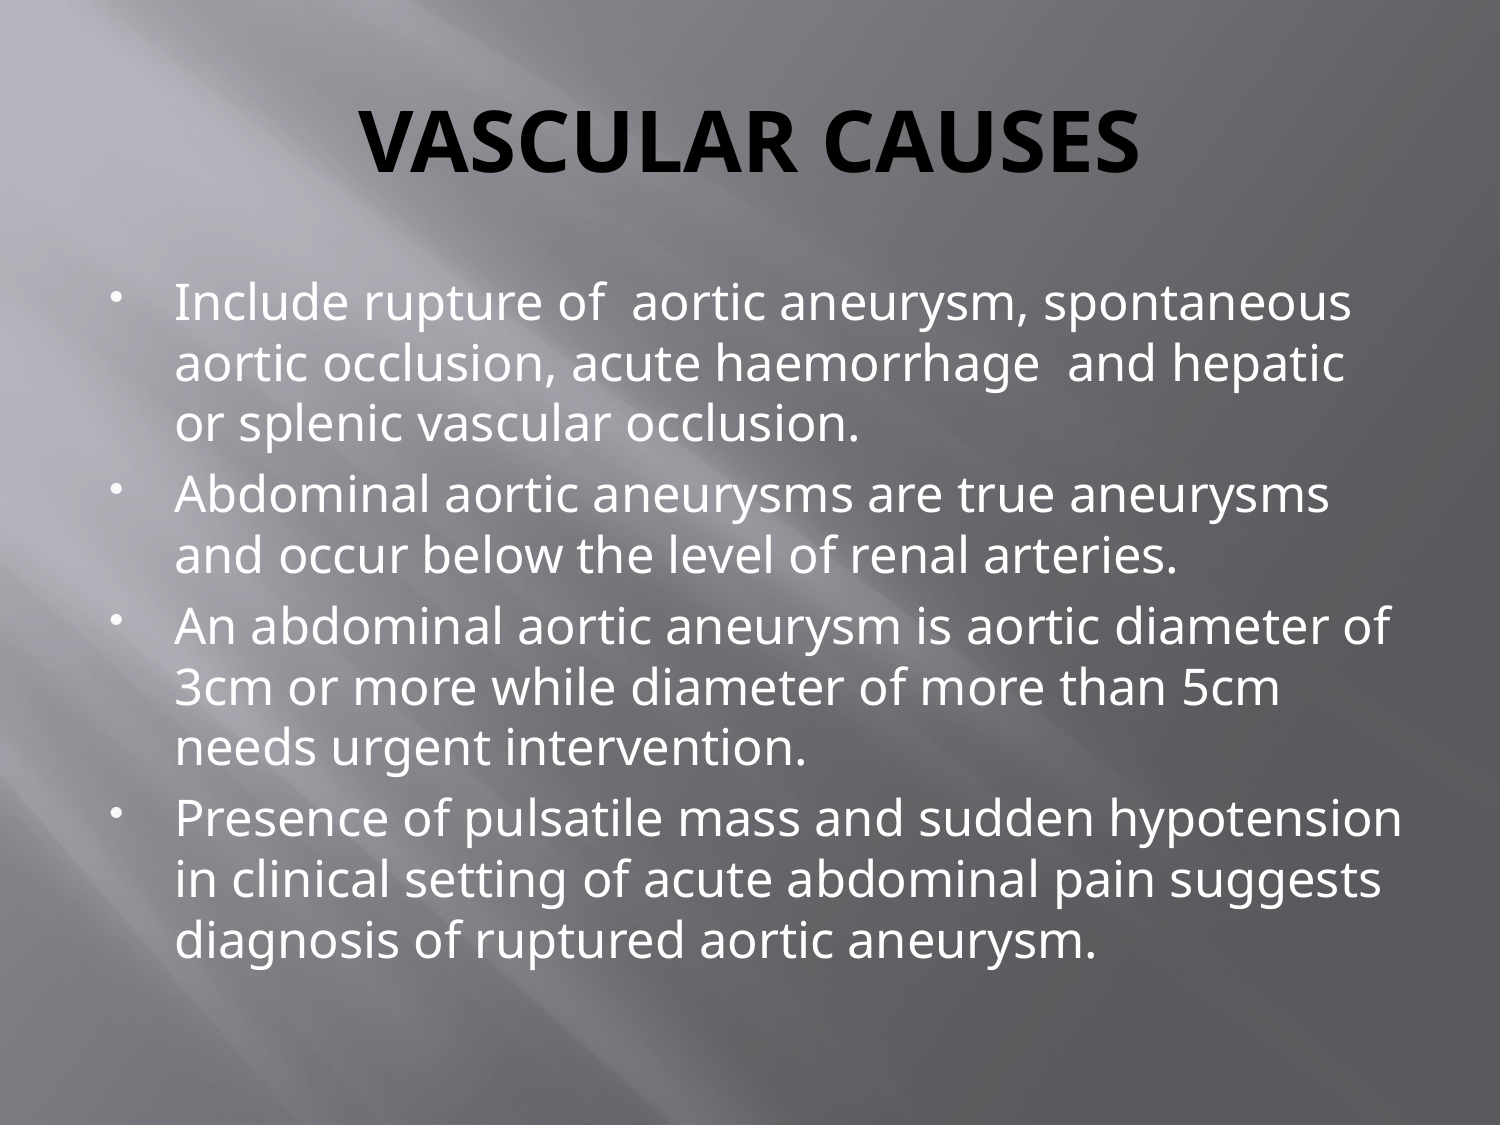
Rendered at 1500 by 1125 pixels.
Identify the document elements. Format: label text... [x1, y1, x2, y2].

title VASCULAR CAUSES [75, 45, 1425, 233]
list Include rupture of aortic aneurysm, spontaneous aortic occlusion, acute haemorrhage and hepatic or splenic vascular occlusion. Abdominal aortic aneurysms are true aneurysms and occur below the level of renal arteries. An abdominal aortic aneurysm is aortic diameter of 3cm or more while diameter of more than 5cm needs urgent intervention. Presence of pulsatile mass and sudden hypotension in clinical setting of acute abdominal pain suggests diagnosis of ruptured aortic aneurysm. [75, 262, 1425, 1035]
